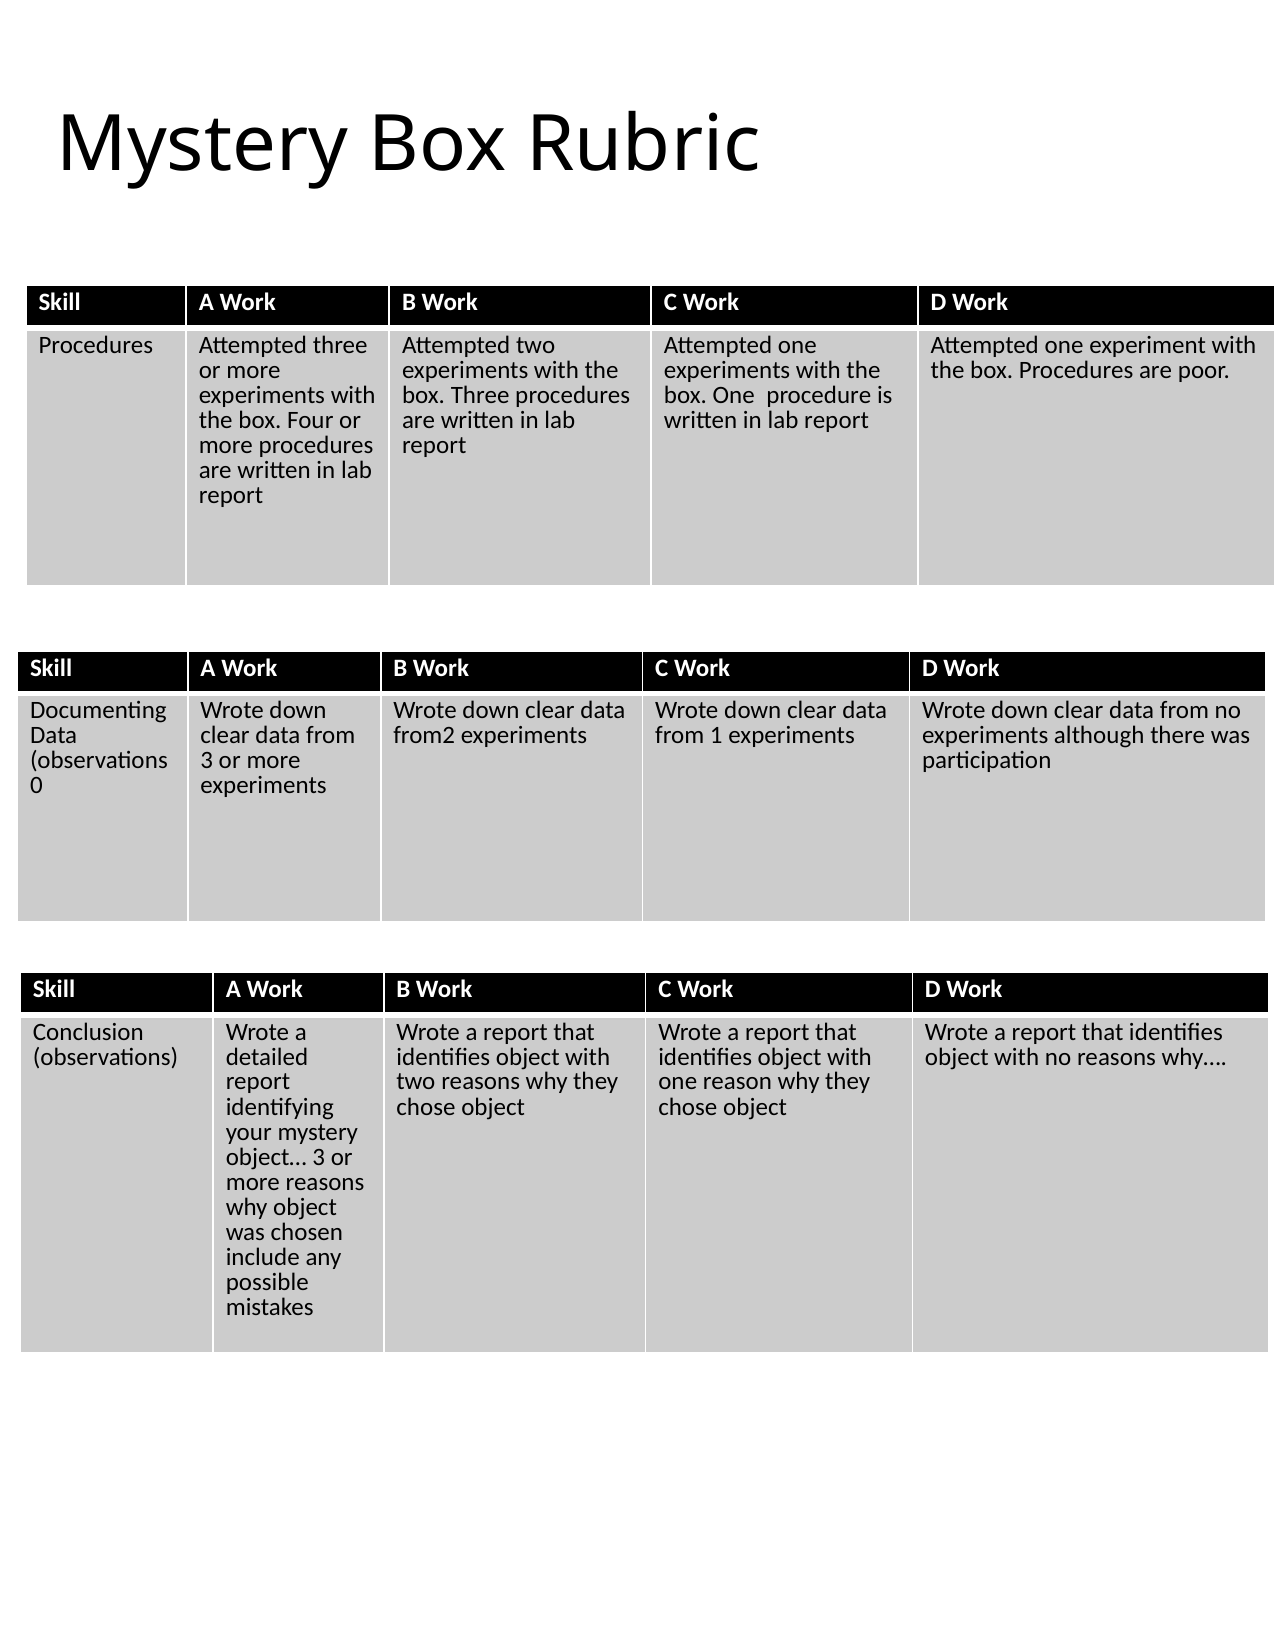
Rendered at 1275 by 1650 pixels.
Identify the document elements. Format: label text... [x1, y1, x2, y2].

table_header A Work [189, 652, 380, 691]
table_cell Attempted one experiment with the box. Procedures are poor. [919, 331, 1274, 585]
table_header B Work [382, 652, 642, 691]
table_cell Wrote a report that identifies object with no reasons why…. [913, 1018, 1268, 1352]
table_header A Work [187, 286, 388, 325]
table_header B Work [390, 286, 650, 325]
table_cell Wrote down clear data from 3 or more experiments [189, 696, 380, 921]
table_header D Work [913, 973, 1268, 1012]
table_cell Wrote a detailed report identifying your mystery object… 3 or more reasons why object was chosen include any possible mistakes [214, 1018, 383, 1352]
table_cell Attempted three or more experiments with the box. Four or more procedures are written in lab report [187, 331, 388, 585]
table_header D Work [910, 652, 1265, 691]
table_header Skill [27, 286, 185, 325]
table_header A Work [214, 973, 383, 1012]
table_cell Wrote down clear data from no experiments although there was participation [910, 696, 1265, 921]
table_cell Procedures [27, 331, 185, 585]
table_header C Work [652, 286, 917, 325]
table_cell Wrote down clear data from 1 experiments [643, 696, 909, 921]
table_header C Work [643, 652, 909, 691]
table_header C Work [646, 973, 912, 1012]
table_header D Work [919, 286, 1274, 325]
table_header Skill [18, 652, 187, 691]
table_cell Wrote a report that identifies object with one reason why they chose object [646, 1018, 912, 1352]
table_cell Wrote down clear data from2 experiments [382, 696, 642, 921]
table_cell Attempted two experiments with the box. Three procedures are written in lab report [390, 331, 650, 585]
table_cell Wrote a report that identifies object with two reasons why they chose object [385, 1018, 645, 1352]
table_header B Work [385, 973, 645, 1012]
table_header Skill [21, 973, 212, 1012]
table_cell Conclusion (observations) [21, 1018, 212, 1352]
table_cell Attempted one experiments with the box. One procedure is written in lab report [652, 331, 917, 585]
title Mystery Box Rubric [41, 52, 1142, 238]
table_cell Documenting Data (observations0 [18, 696, 187, 921]
